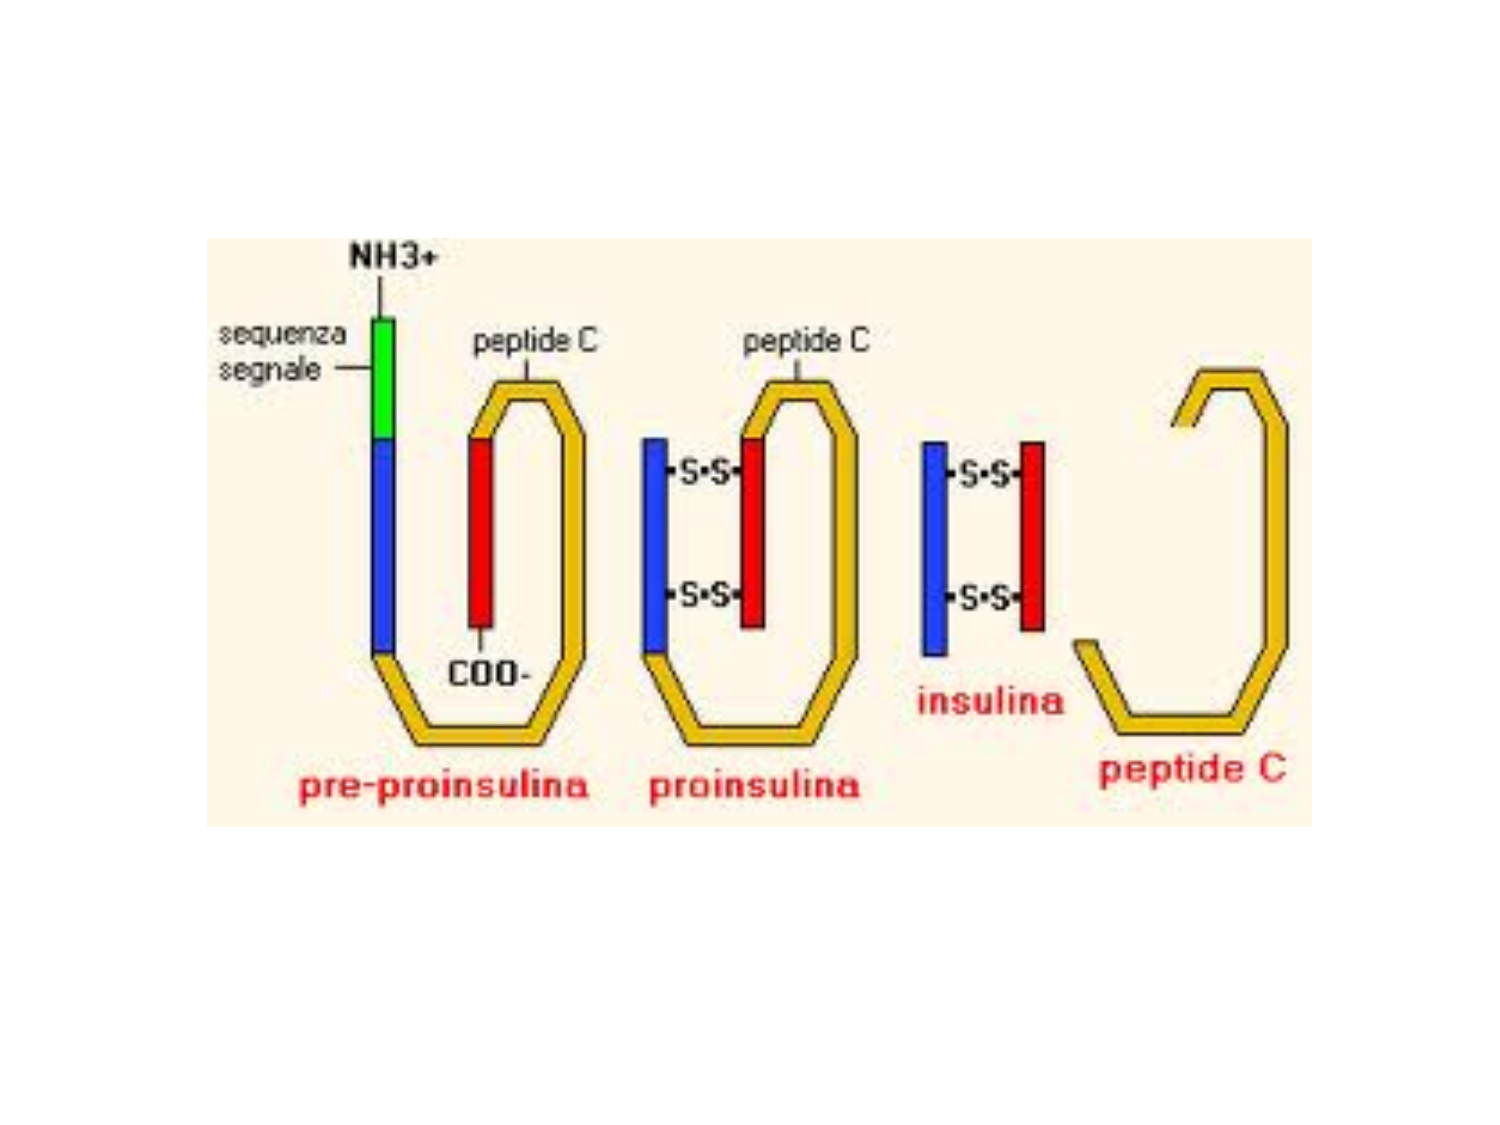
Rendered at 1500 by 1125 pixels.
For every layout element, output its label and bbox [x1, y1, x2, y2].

picture [207, 238, 1312, 827]
